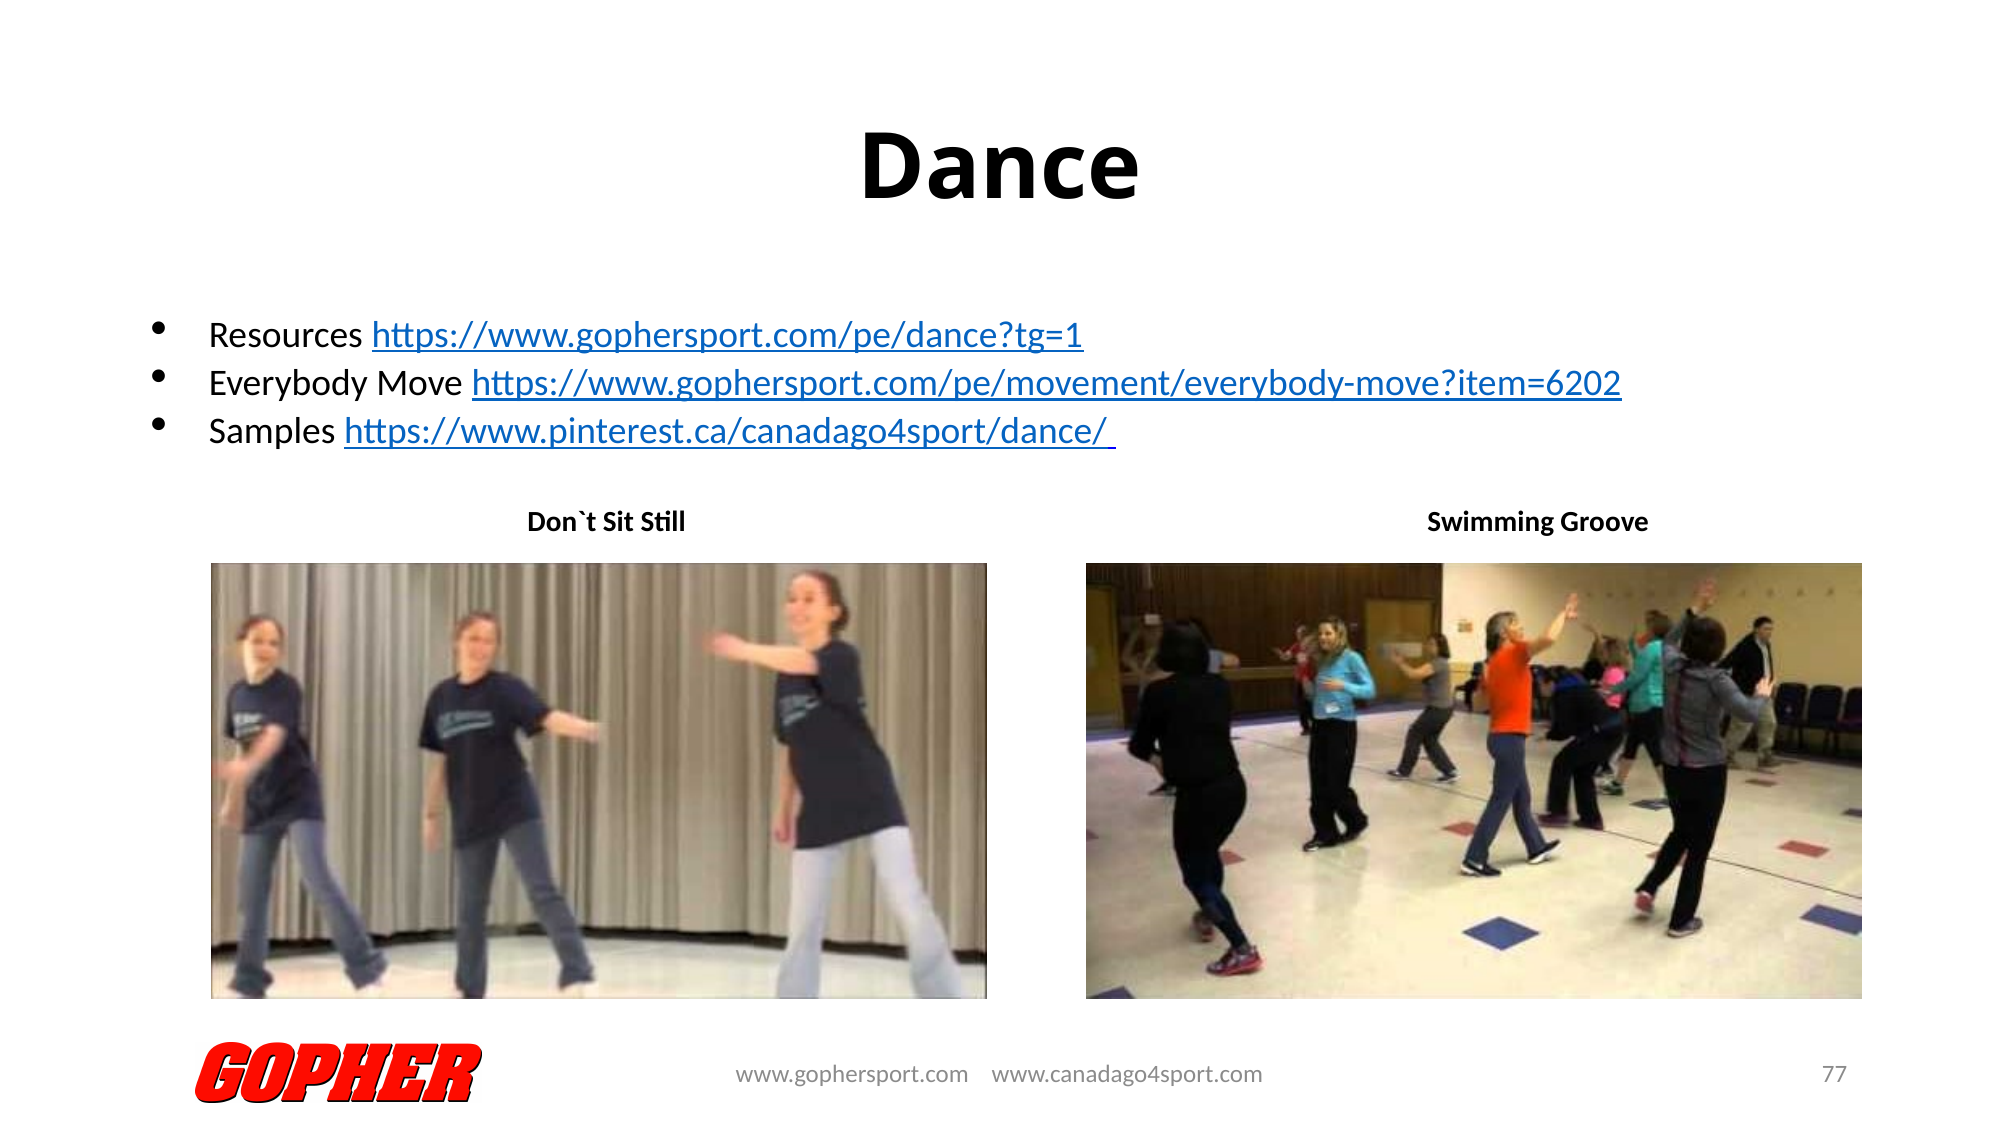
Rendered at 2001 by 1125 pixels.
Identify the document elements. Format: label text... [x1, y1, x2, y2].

slide_number 77 [1412, 1042, 1863, 1103]
picture [195, 1042, 482, 1103]
list Resources https://www.gophersport.com/pe/dance?tg=1 Everybody Move https://www.gophersport.com/pe/movement/everybody-move?item=6202 Samples https://www.pinterest.ca/canadago4sport/dance/ Don`t Sit Still Swimming Groove [137, 299, 1863, 1014]
footer www.gophersport.com www.canadago4sport.com [662, 1042, 1338, 1103]
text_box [211, 562, 988, 1000]
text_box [1086, 562, 1863, 1000]
title Dance [137, 59, 1863, 278]
